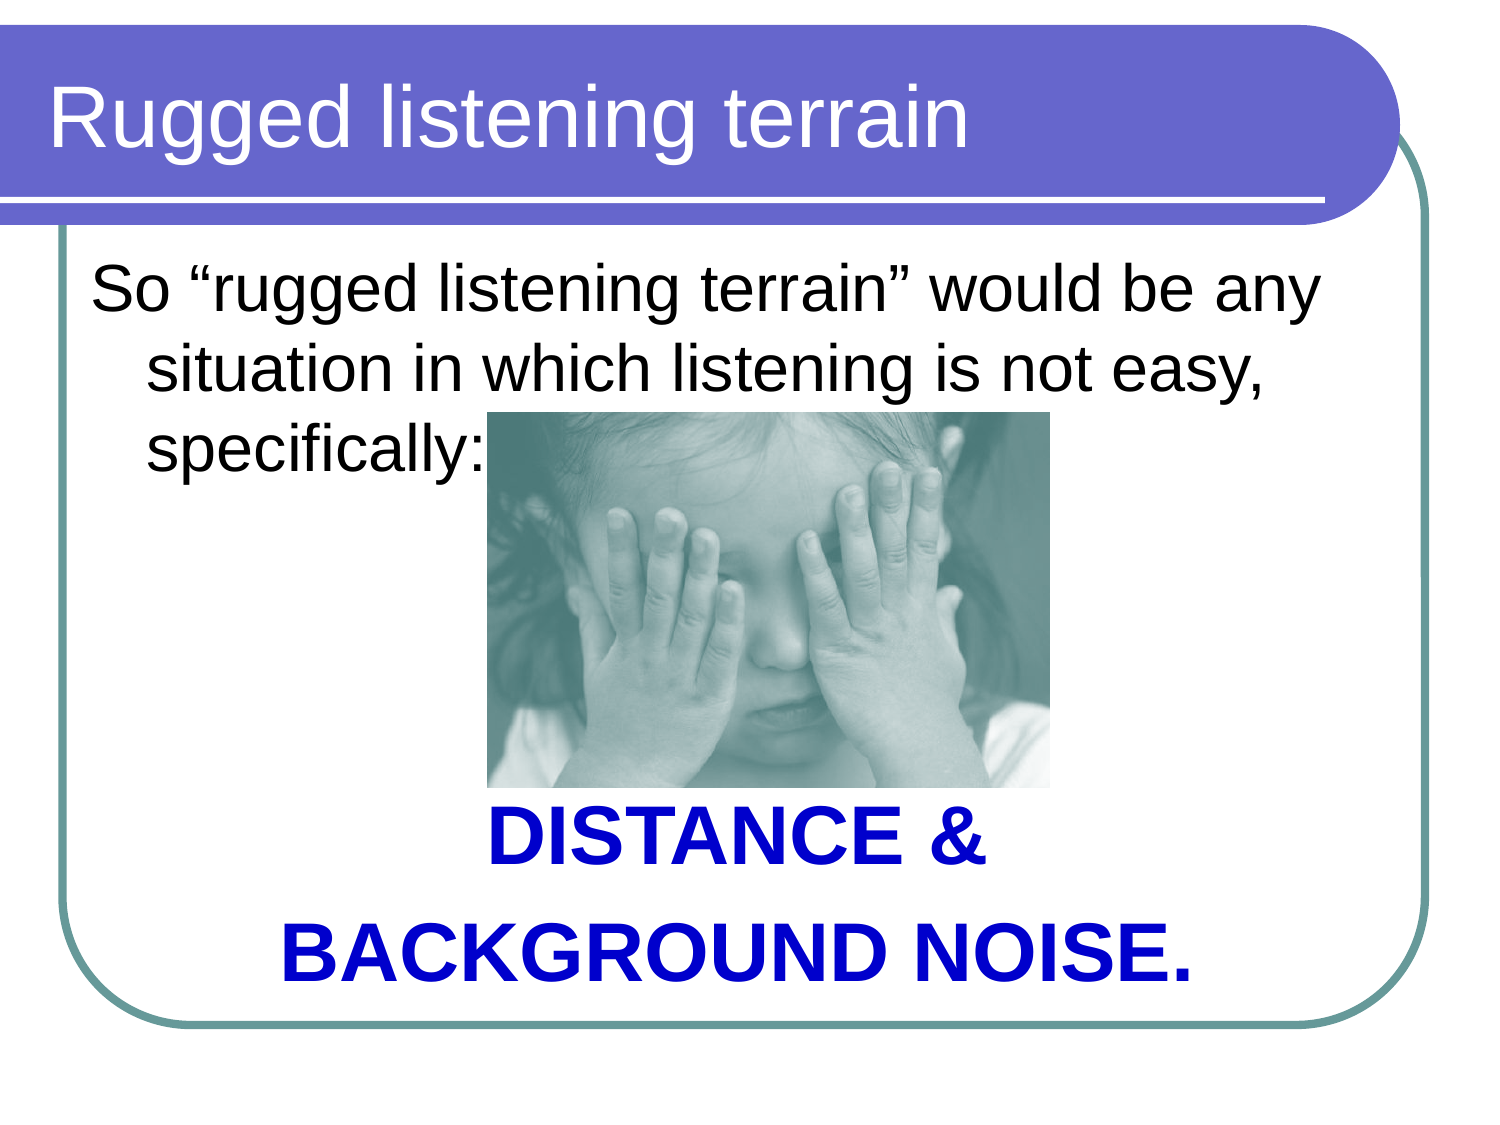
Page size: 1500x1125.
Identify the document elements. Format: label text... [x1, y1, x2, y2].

picture [487, 412, 1051, 788]
list So “rugged listening terrain” would be any situation in which listening is not easy, specifically: DISTANCE & BACKGROUND NOISE. [74, 237, 1401, 1013]
title Rugged listening terrain [31, 37, 1348, 188]
